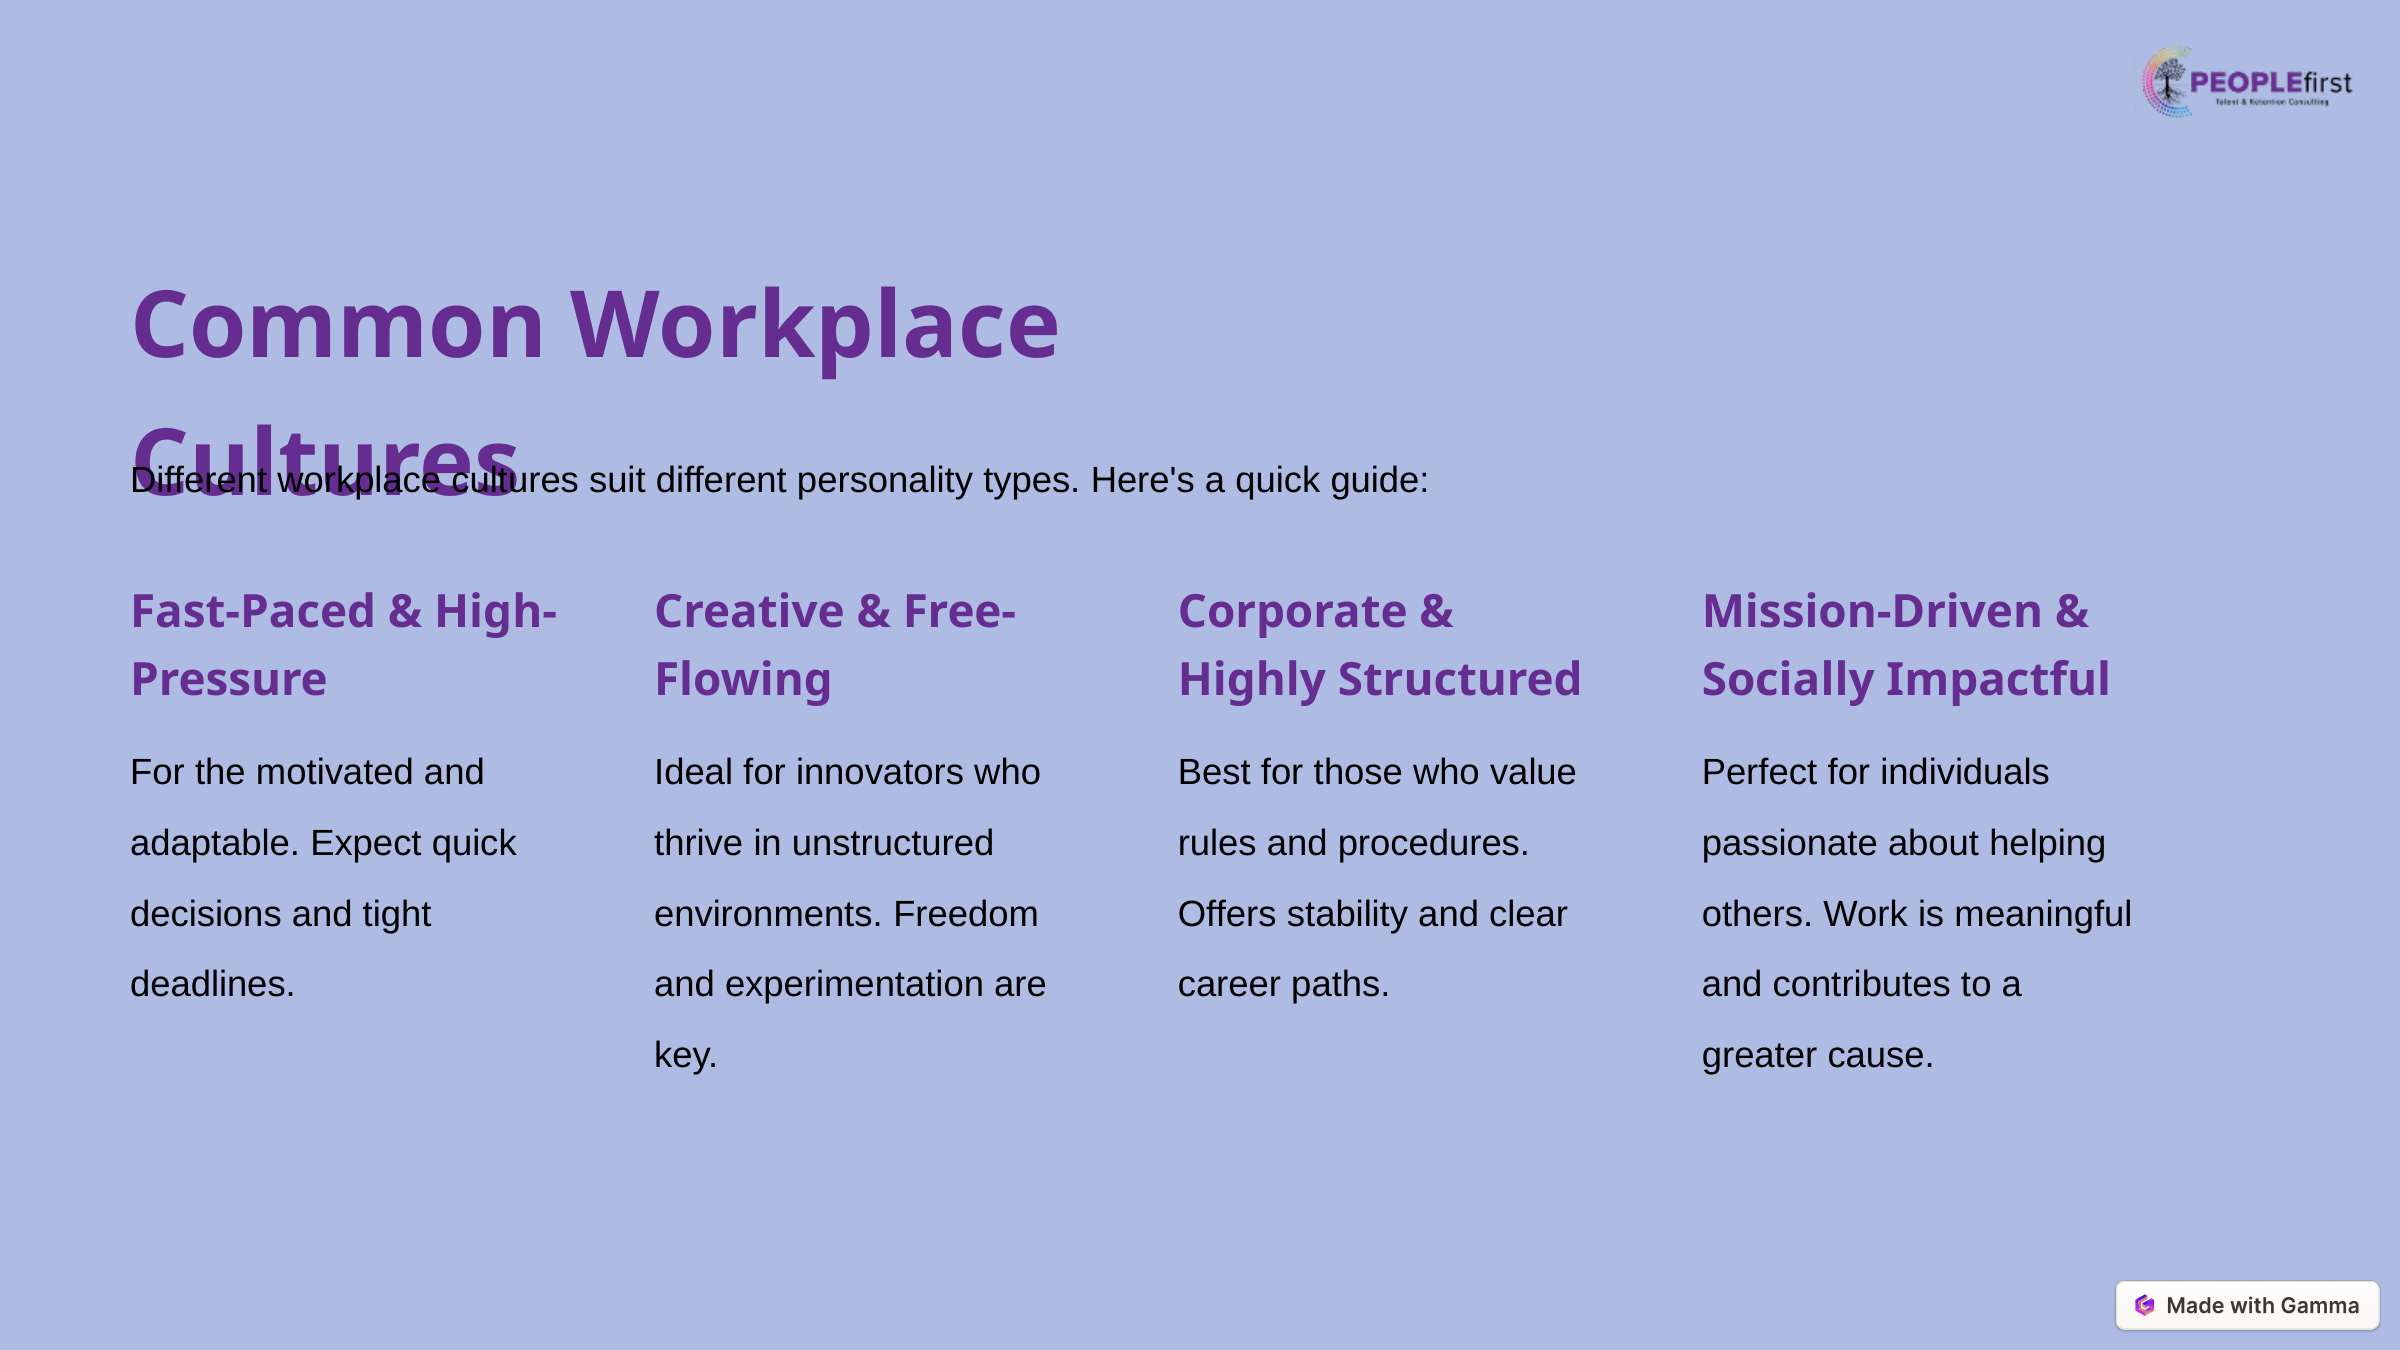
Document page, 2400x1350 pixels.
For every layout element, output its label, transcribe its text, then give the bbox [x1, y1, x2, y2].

text_box Creative & Free-Flowing [654, 567, 1086, 684]
text_box Ideal for innovators who thrive in unstructured environments. Freedom and experimentation are key. [654, 721, 1086, 1079]
text_box Mission-Driven & Socially Impactful [1701, 567, 2134, 684]
text_box For the motivated and adaptable. Expect quick decisions and tight deadlines. [130, 721, 563, 960]
text_box Best for those who value rules and procedures. Offers stability and clear career paths. [1177, 721, 1610, 1019]
text_box Perfect for individuals passionate about helping others. Work is meaningful and contributes to a greater cause. [1701, 721, 2134, 1079]
text_box Fast-Paced & High-Pressure [130, 567, 563, 684]
picture [2106, 1271, 2389, 1339]
text_box Different workplace cultures suit different personality types. Here's a quick guide: [130, 428, 2130, 489]
text_box Common Workplace Cultures [130, 238, 1430, 355]
text_box Corporate & Highly Structured [1177, 567, 1610, 684]
picture [2129, 37, 2363, 125]
